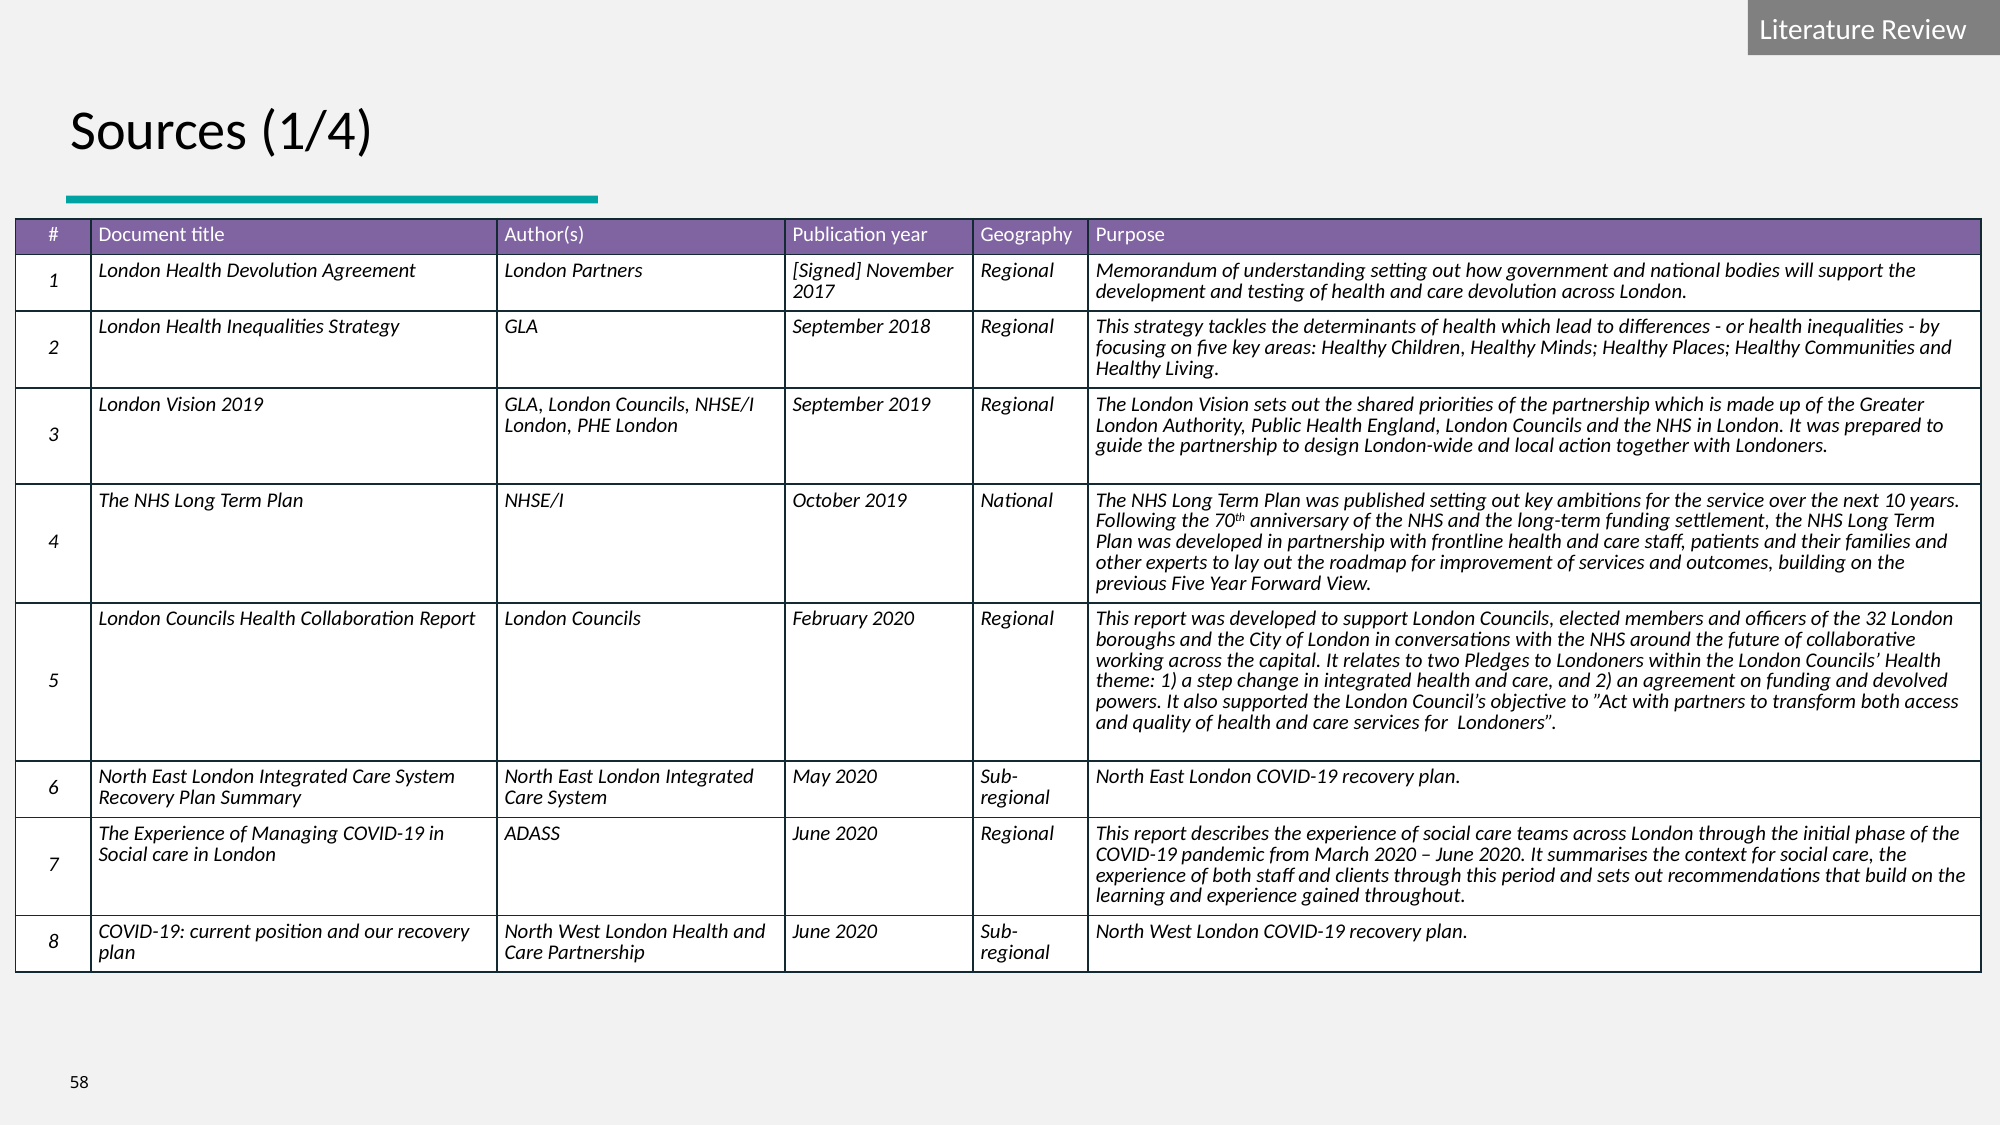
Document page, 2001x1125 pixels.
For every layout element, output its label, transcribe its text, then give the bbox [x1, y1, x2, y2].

list Sources (1/4) [55, 70, 1791, 193]
table_header Document title [92, 220, 496, 254]
table_cell North West London Health and Care Partnership [498, 916, 784, 971]
table_cell London Vision 2019 [92, 389, 496, 483]
table_cell 1 [16, 255, 90, 310]
table_cell May 2020 [786, 762, 972, 817]
table_header Author(s) [498, 220, 784, 254]
table_header Publication year [786, 220, 972, 254]
table_cell 3 [16, 389, 90, 483]
table_cell Memorandum of understanding setting out how government and national bodies will support the development and testing of health and care devolution across London. [1089, 255, 1980, 310]
table_cell NHSE/I [498, 485, 784, 602]
table_header Geography [974, 220, 1087, 254]
table_cell [Signed] November 2017 [786, 255, 972, 310]
table_cell North East London COVID-19 recovery plan. [1089, 762, 1980, 817]
table_cell June 2020 [786, 916, 972, 971]
table_cell Sub-regional [974, 916, 1087, 971]
table_cell North West London COVID-19 recovery plan. [1089, 916, 1980, 971]
table_cell Regional [974, 818, 1087, 915]
table_cell This report was developed to support London Councils, elected members and officers of the 32 London boroughs and the City of London in conversations with the NHS around the future of collaborative working across the capital. It relates to two Pledges to Londoners within the London Councils’ Health theme: 1) a step change in integrated health and care, and 2) an agreement on funding and devolved powers. It also supported the London Council’s objective to ”Act with partners to transform both access and quality of health and care services for Londoners”. [1089, 604, 1980, 760]
table_cell National [974, 485, 1087, 602]
table_header # [16, 220, 90, 254]
table_cell London Councils Health Collaboration Report [92, 604, 496, 760]
table_cell September 2018 [786, 312, 972, 387]
table_cell 5 [16, 604, 90, 760]
table_header Purpose [1089, 220, 1980, 254]
table_cell London Health Devolution Agreement [92, 255, 496, 310]
table_cell London Health Inequalities Strategy [92, 312, 496, 387]
table_cell The London Vision sets out the shared priorities of the partnership which is made up of the Greater London Authority, Public Health England, London Councils and the NHS in London. It was prepared to guide the partnership to design London-wide and local action together with Londoners. [1089, 389, 1980, 483]
table_cell This report describes the experience of social care teams across London through the initial phase of the COVID-19 pandemic from March 2020 – June 2020. It summarises the context for social care, the experience of both staff and clients through this period and sets out recommendations that build on the learning and experience gained throughout. [1089, 818, 1980, 915]
table_cell North East London Integrated Care System Recovery Plan Summary [92, 762, 496, 817]
table_cell Regional [974, 389, 1087, 483]
table_cell This strategy tackles the determinants of health which lead to differences - or health inequalities - by focusing on five key areas: Healthy Children, Healthy Minds; Healthy Places; Healthy Communities and Healthy Living. [1089, 312, 1980, 387]
table_cell 7 [16, 818, 90, 915]
table_cell February 2020 [786, 604, 972, 760]
table_cell 4 [16, 485, 90, 602]
table_cell Sub-regional [974, 762, 1087, 817]
table_cell October 2019 [786, 485, 972, 602]
table_cell 2 [16, 312, 90, 387]
table_cell The Experience of Managing COVID-19 in Social care in London [92, 818, 496, 915]
table_cell North East London Integrated Care System [498, 762, 784, 817]
table_cell September 2019 [786, 389, 972, 483]
table_cell June 2020 [786, 818, 972, 915]
table_cell GLA, London Councils, NHSE/I London, PHE London [498, 389, 784, 483]
table_cell The NHS Long Term Plan [92, 485, 496, 602]
table_cell London Partners [498, 255, 784, 310]
table_cell Regional [974, 255, 1087, 310]
table_cell The NHS Long Term Plan was published setting out key ambitions for the service over the next 10 years. Following the 70th anniversary of the NHS and the long-term funding settlement, the NHS Long Term Plan was developed in partnership with frontline health and care staff, patients and their families and other experts to lay out the roadmap for improvement of services and outcomes, building on the previous Five Year Forward View. [1089, 485, 1980, 602]
table_cell Regional [974, 312, 1087, 387]
table_cell Regional [974, 604, 1087, 760]
table_cell COVID-19: current position and our recovery plan [92, 916, 496, 971]
table_cell 8 [16, 916, 90, 971]
table_cell GLA [498, 312, 784, 387]
table_cell ADASS [498, 818, 784, 915]
table_cell 6 [16, 762, 90, 817]
table_cell London Councils [498, 604, 784, 760]
